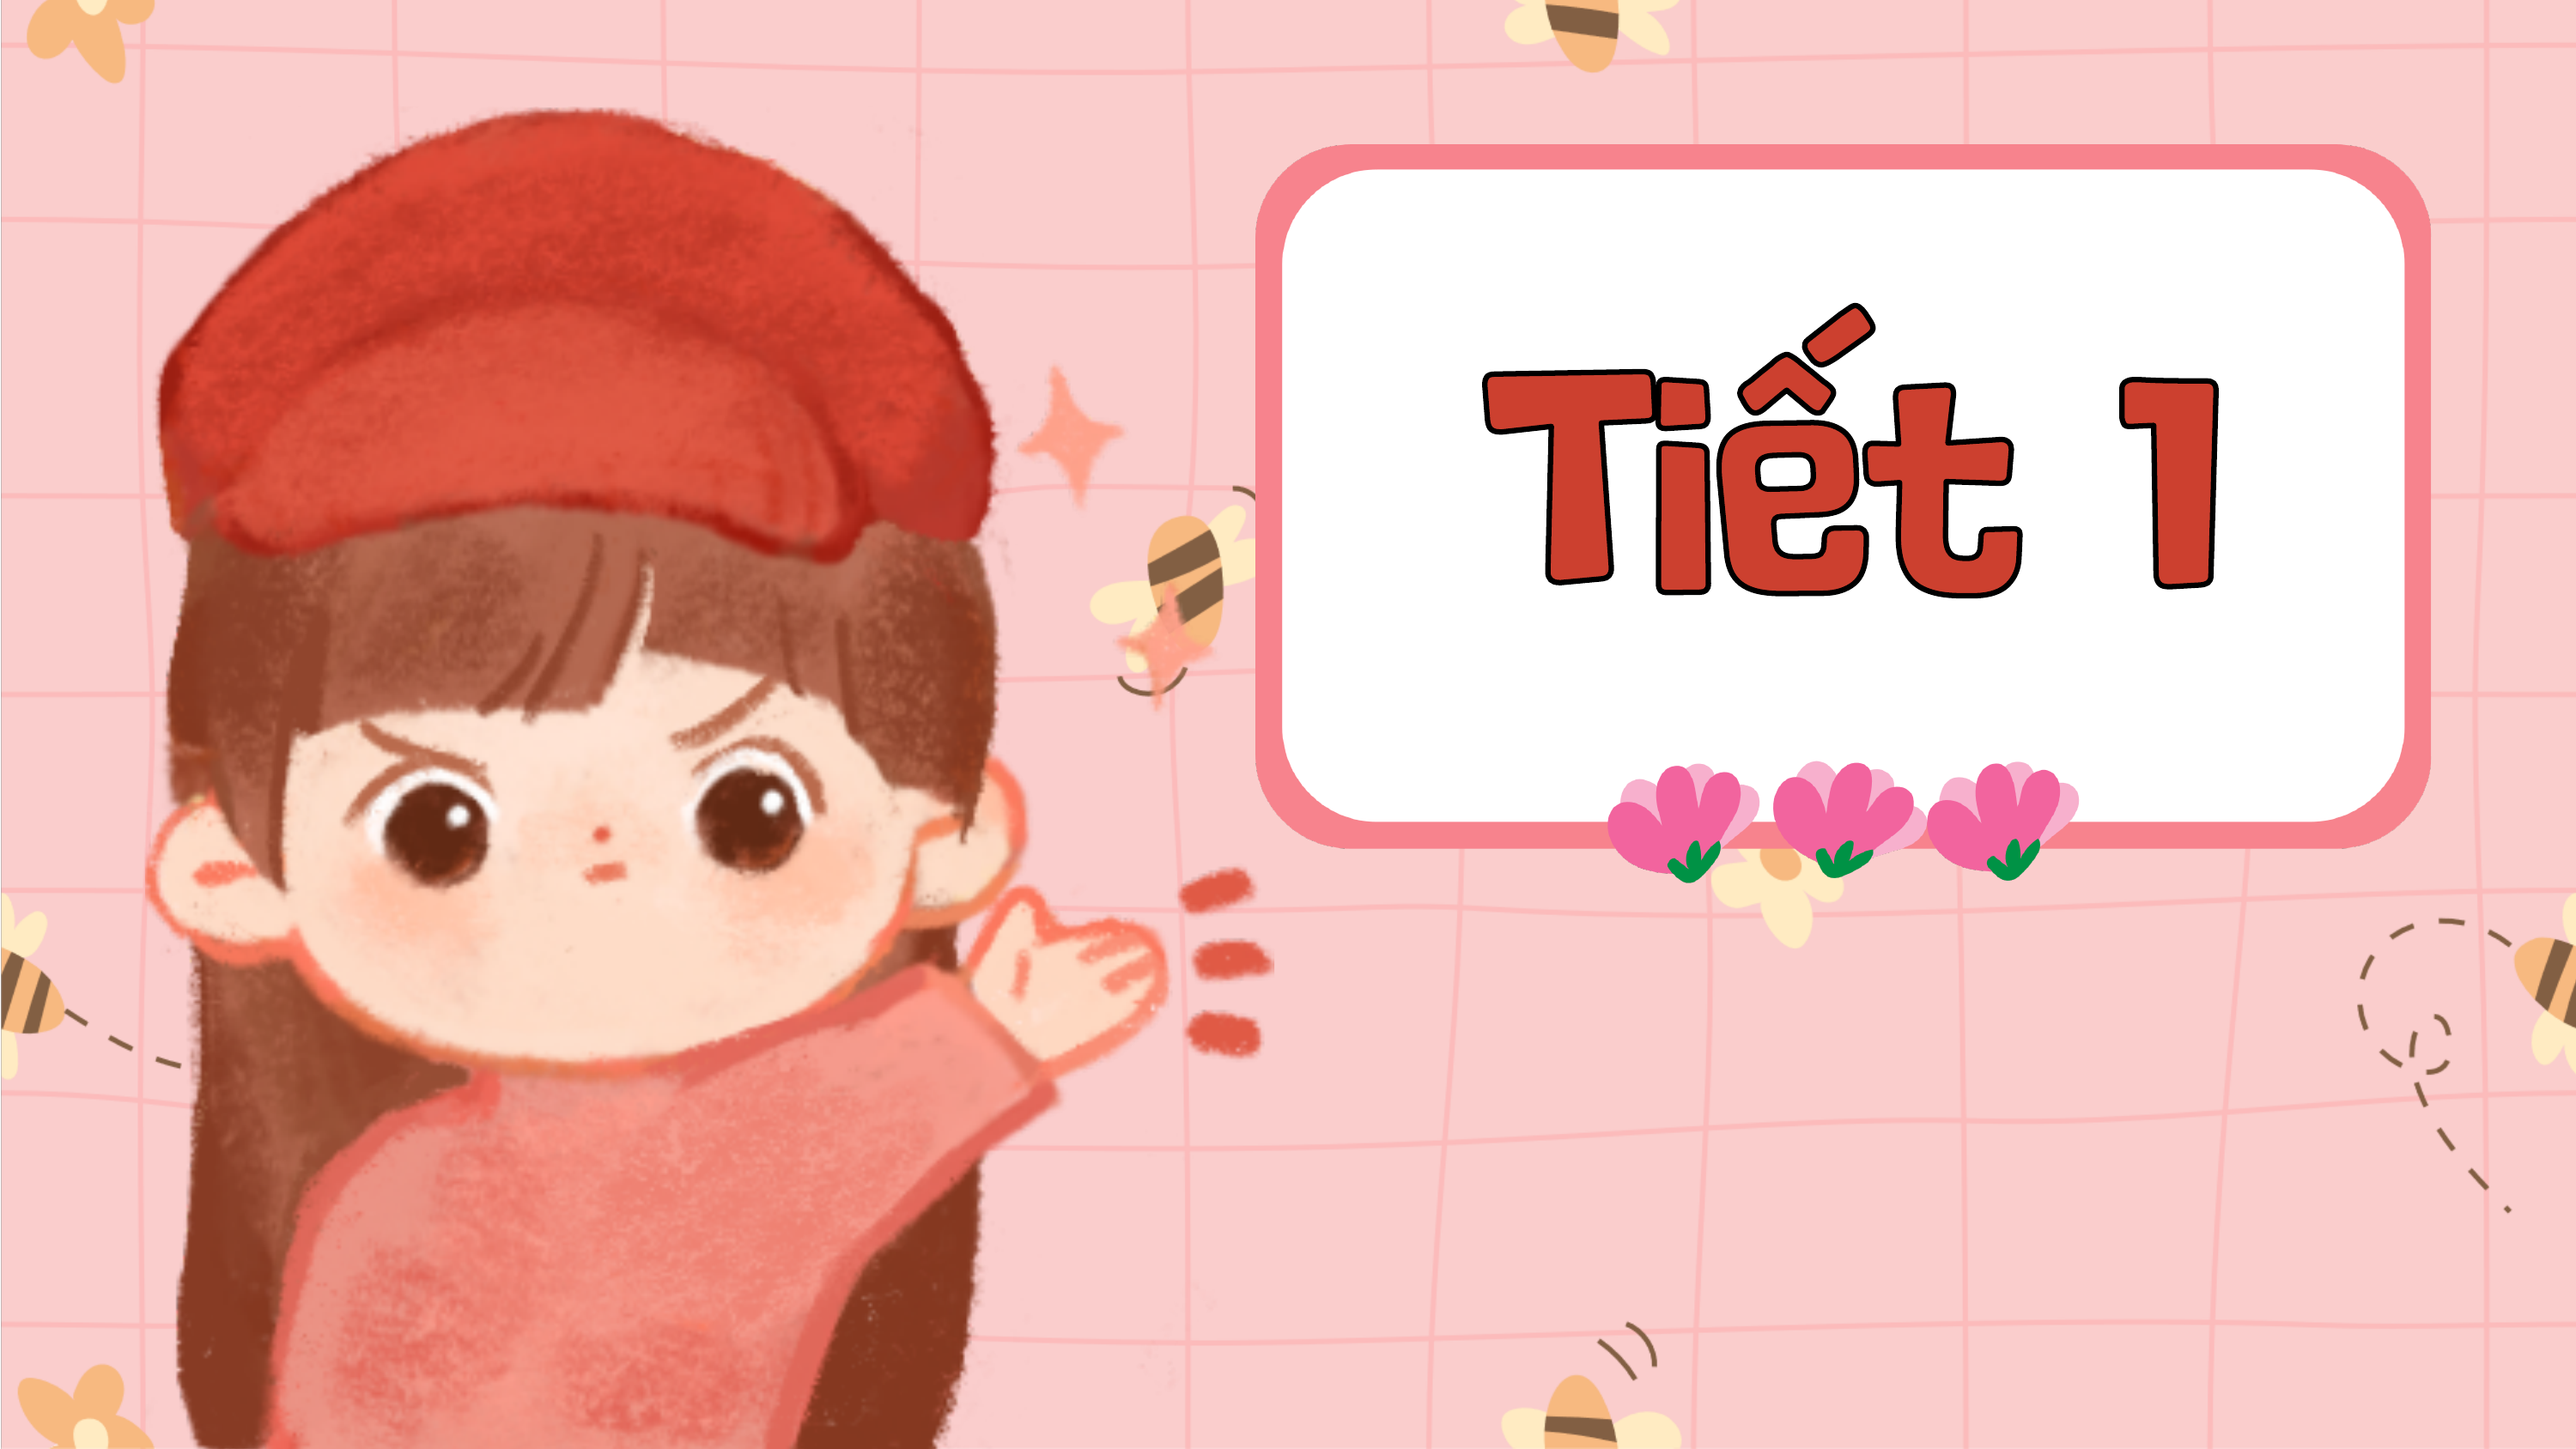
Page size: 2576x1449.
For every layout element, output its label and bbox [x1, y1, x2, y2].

text_box [1658, 379, 1709, 429]
text_box [144, 106, 1275, 1449]
text_box [1804, 305, 1874, 366]
text_box [2122, 379, 2216, 587]
text_box [1718, 422, 1867, 594]
text_box [1485, 371, 1656, 583]
text_box [0, 0, 2576, 1449]
text_box [1864, 385, 2020, 596]
text_box [1658, 443, 1709, 593]
text_box [1255, 144, 2432, 886]
text_box [1740, 354, 1834, 414]
